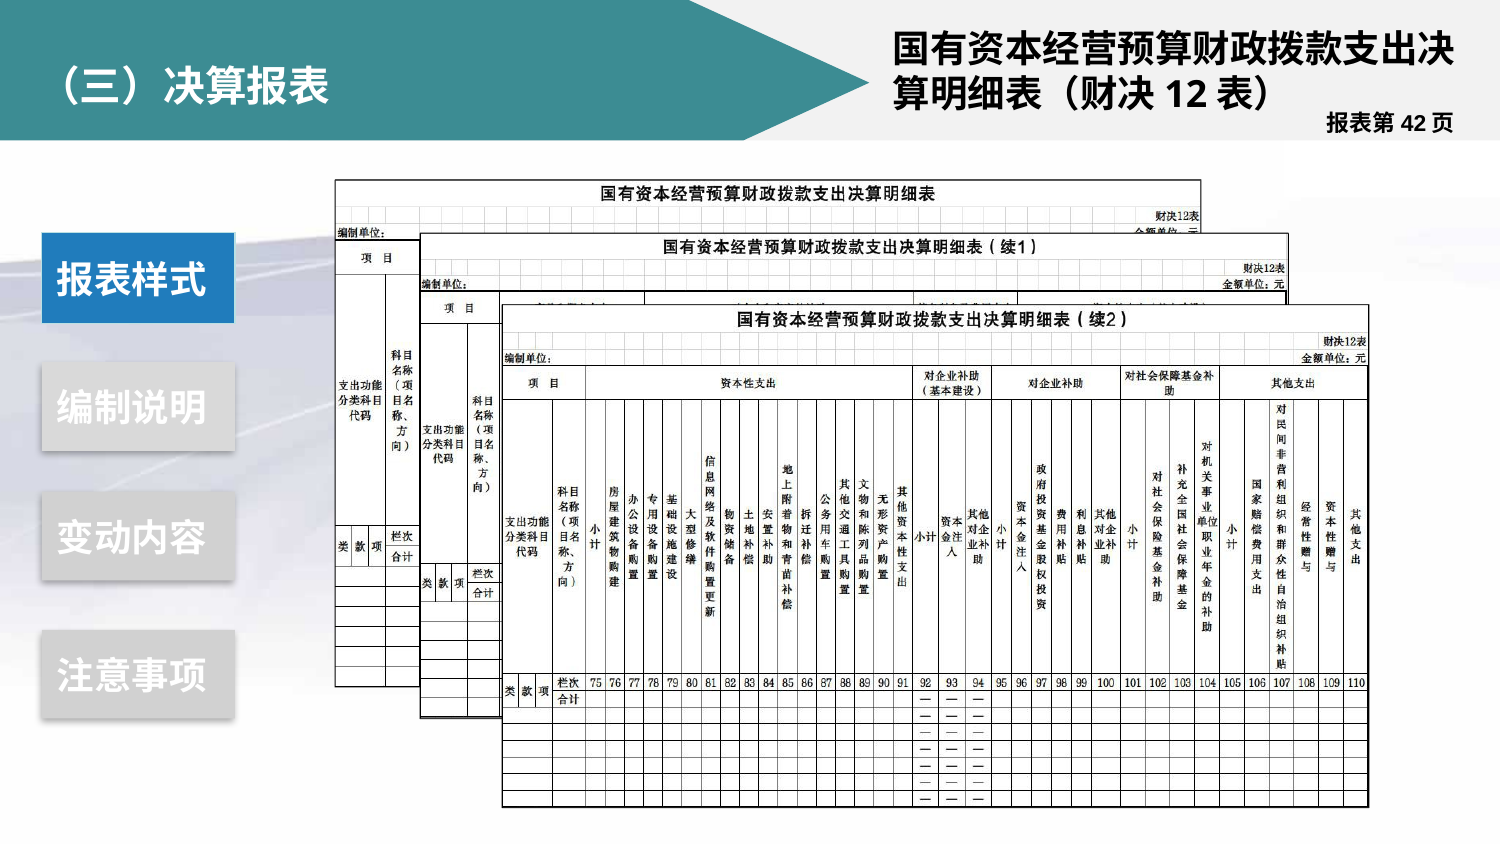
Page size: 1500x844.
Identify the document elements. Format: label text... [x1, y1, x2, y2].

slide_number [1074, 768, 1426, 828]
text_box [334, 179, 1370, 809]
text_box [41, 232, 236, 719]
text_box 报表第42页 [1301, 101, 1480, 144]
picture [0, 141, 1500, 844]
subtitle 国有资本经营预算财政拨款支出决算明细表（财决12表） [877, 16, 1492, 124]
title （三）决算报表 [23, 50, 730, 119]
